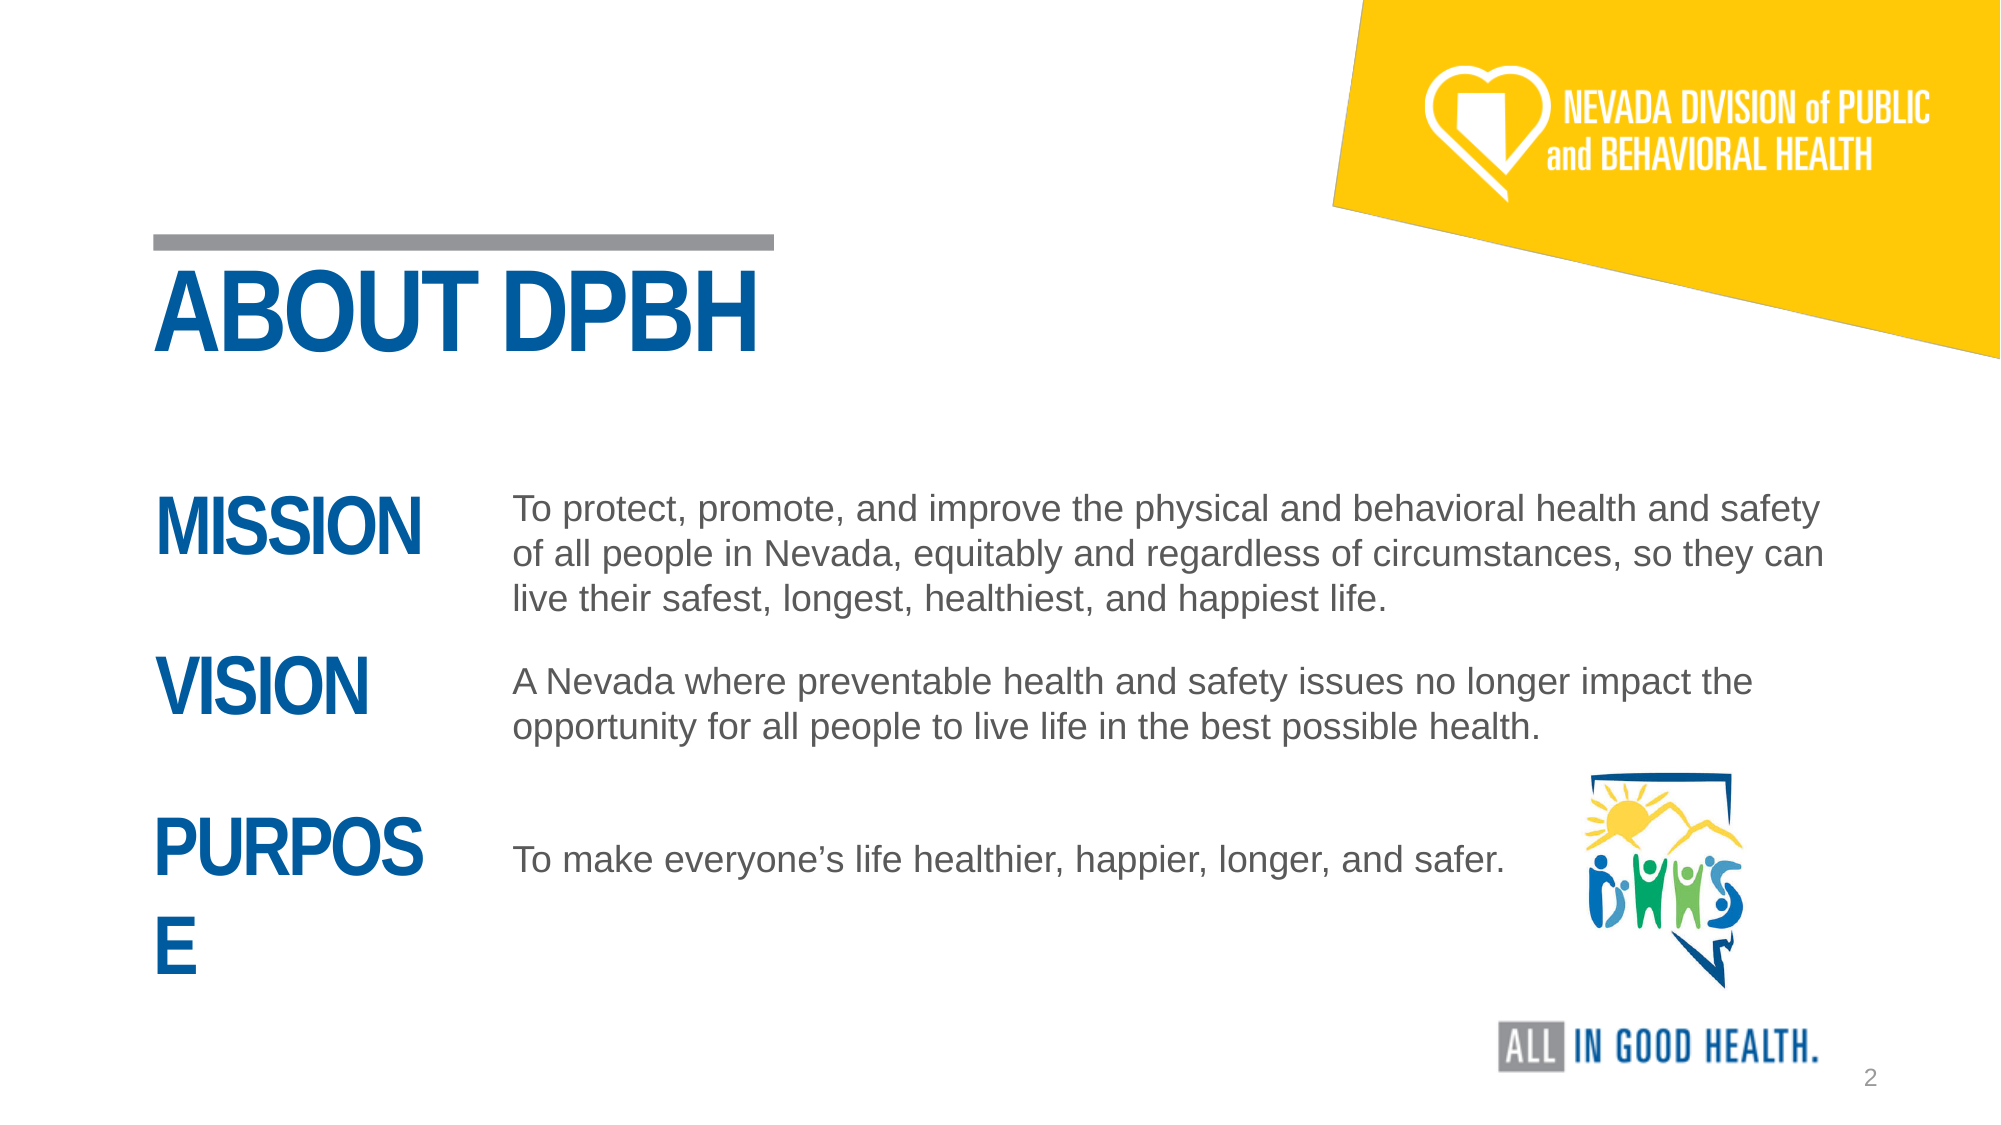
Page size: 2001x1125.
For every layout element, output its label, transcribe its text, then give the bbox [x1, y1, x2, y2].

picture [0, 0, 2000, 1125]
slide_number 2 [1442, 1046, 1893, 1106]
